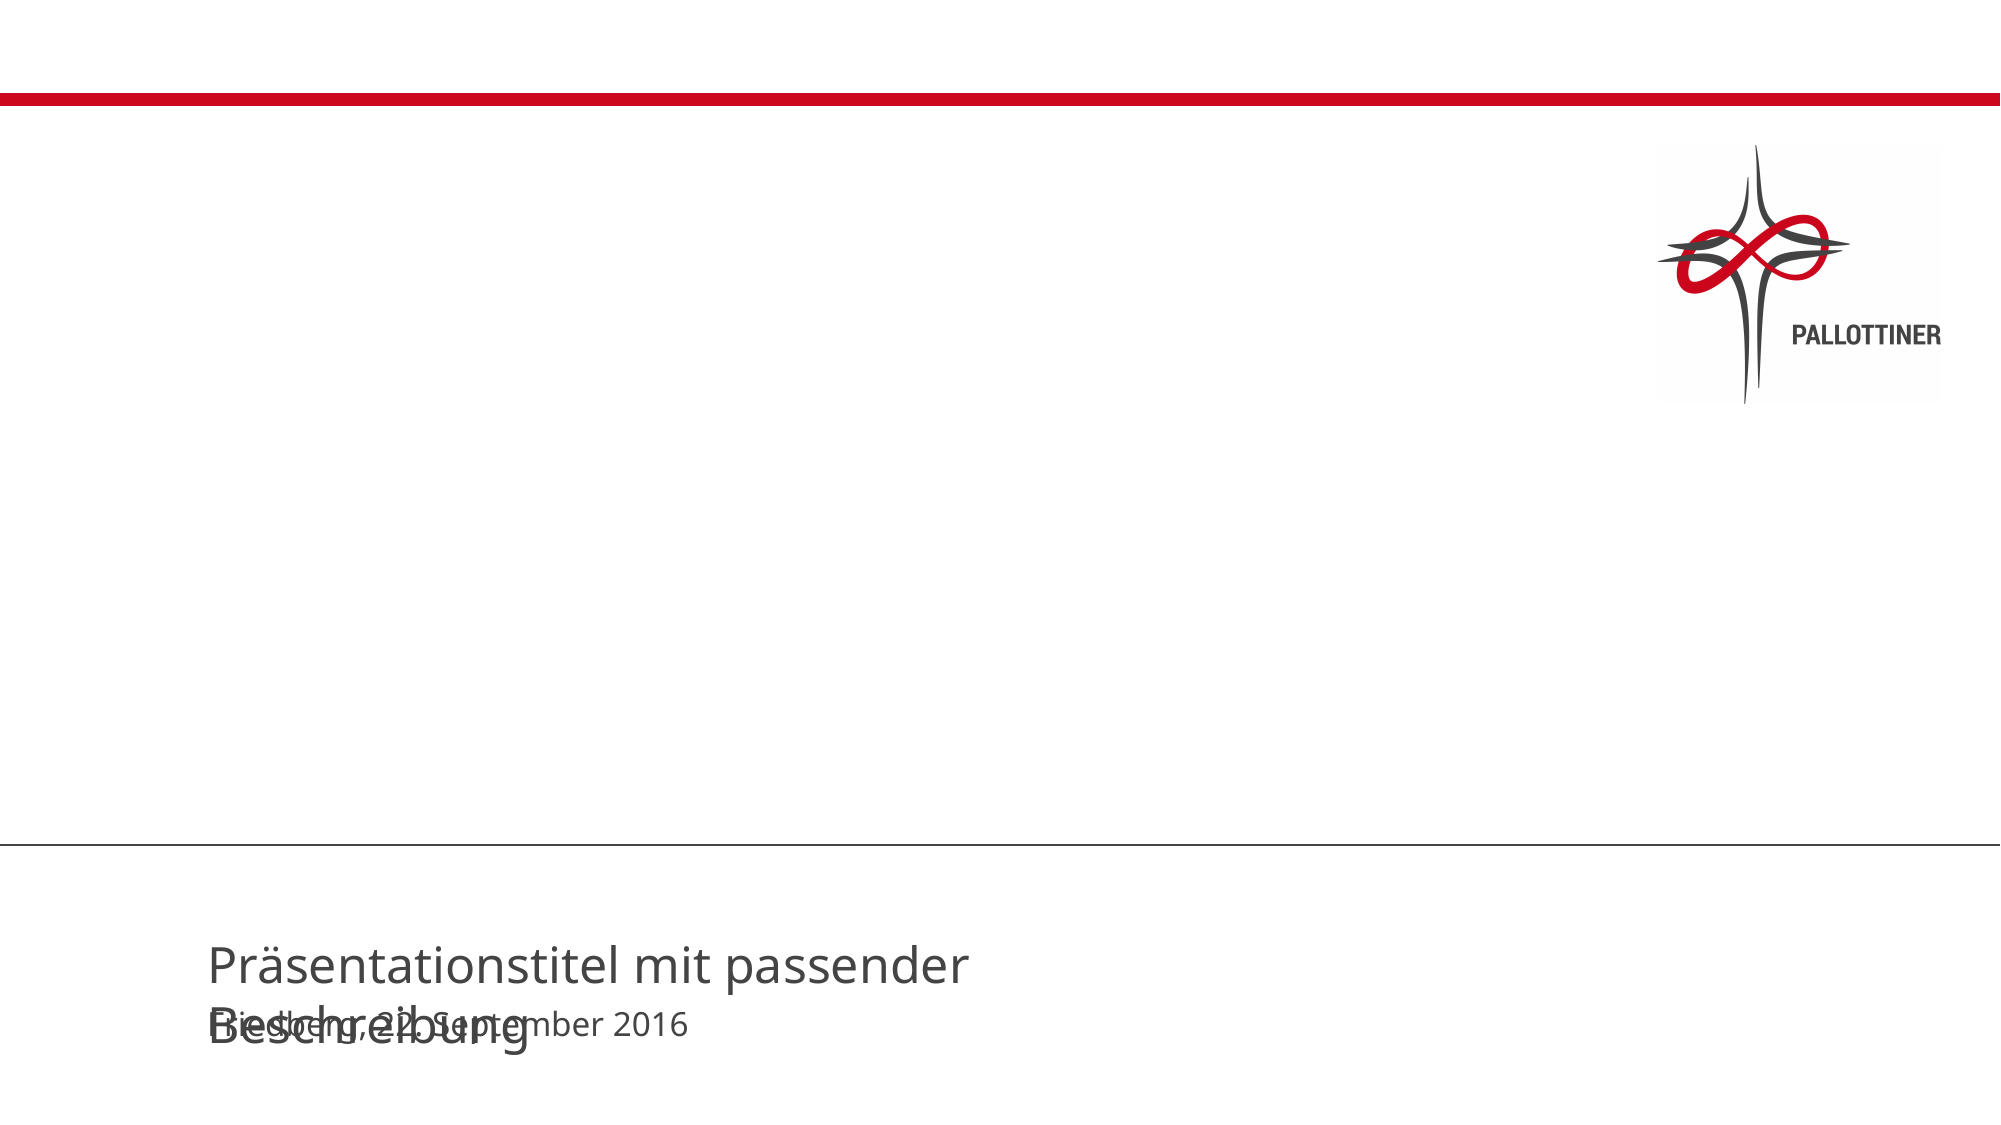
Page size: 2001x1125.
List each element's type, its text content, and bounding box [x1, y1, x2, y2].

picture [1658, 145, 1941, 404]
footer Präsentationstitel mit passender Beschreibung [192, 926, 1304, 987]
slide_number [192, 995, 723, 1056]
